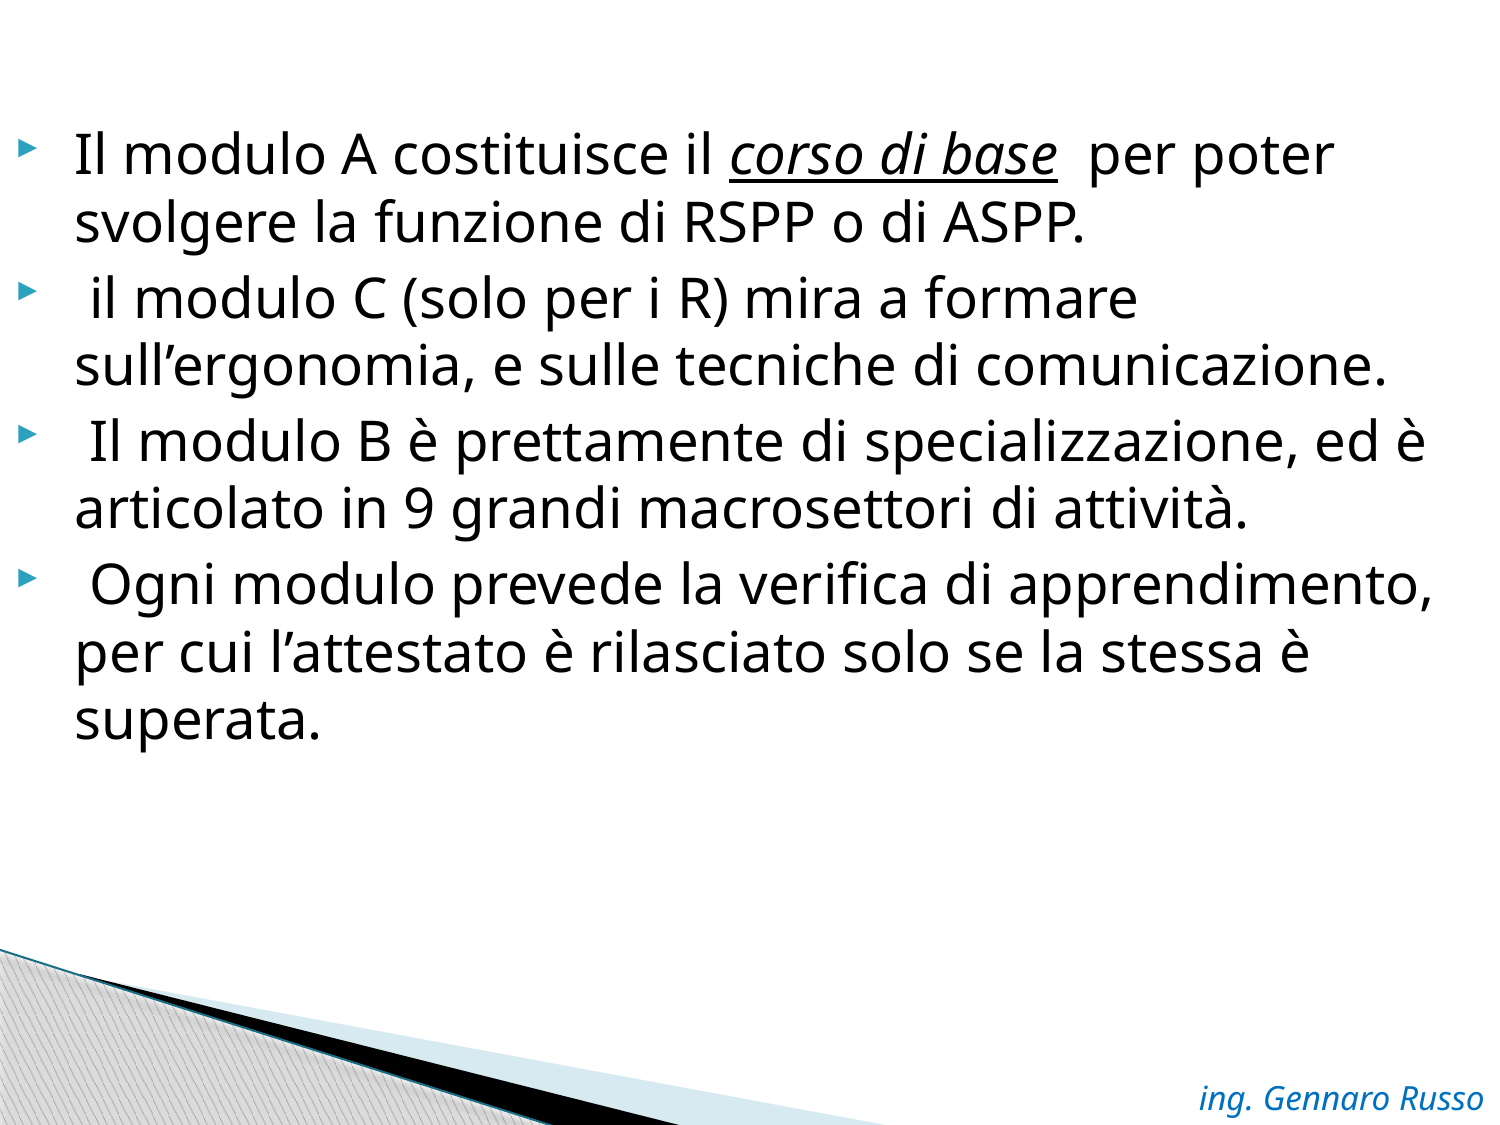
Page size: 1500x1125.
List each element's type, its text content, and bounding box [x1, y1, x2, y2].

footer ing. Gennaro Russo [1025, 1065, 1500, 1125]
list Il modulo A costituisce il corso di base per poter svolgere la funzione di RSPP o di ASPP. il modulo C (solo per i R) mira a formare sull’ergonomia, e sulle tecniche di comunicazione. Il modulo B è prettamente di specializzazione, ed è articolato in 9 grandi macrosettori di attività. Ogni modulo prevede la verifica di apprendimento, per cui l’attestato è rilasciato solo se la stessa è superata. [0, 34, 1500, 944]
